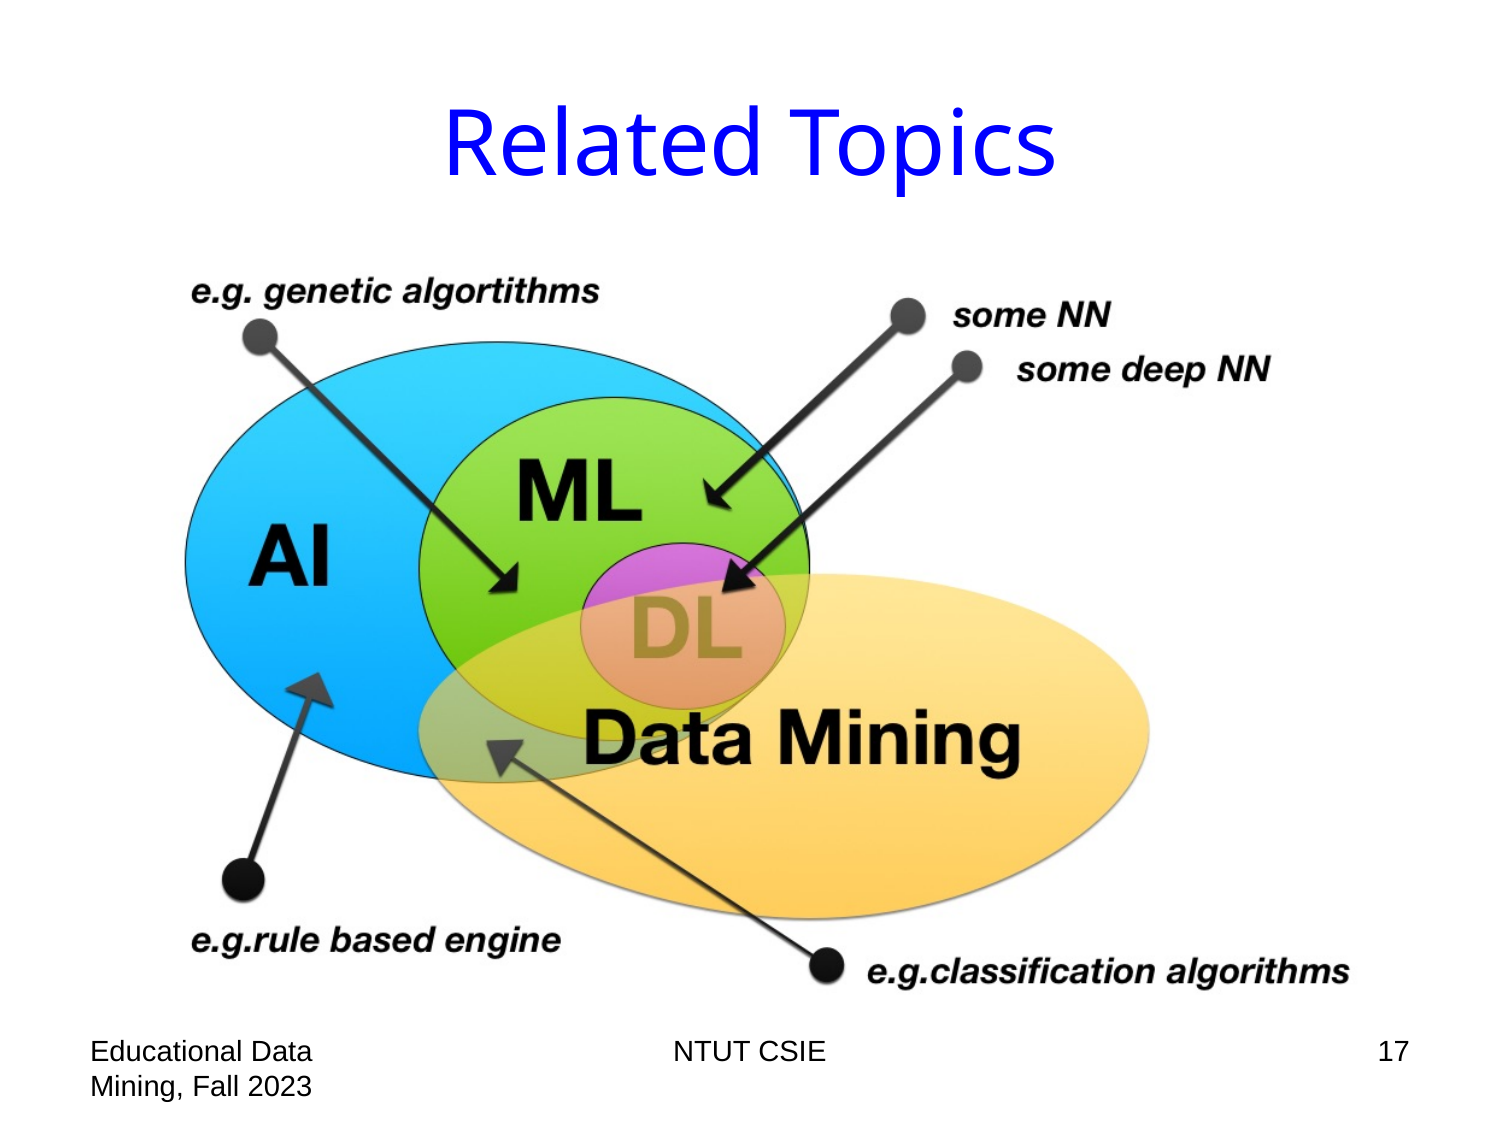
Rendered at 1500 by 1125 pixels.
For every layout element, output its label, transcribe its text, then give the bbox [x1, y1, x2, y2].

slide_number Educational Data Mining, Fall 2023 [75, 1024, 425, 1103]
footer NTUT CSIE [512, 1024, 988, 1103]
title Related Topics [75, 45, 1425, 233]
slide_number 17 [1074, 1024, 1425, 1103]
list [133, 262, 1367, 1006]
